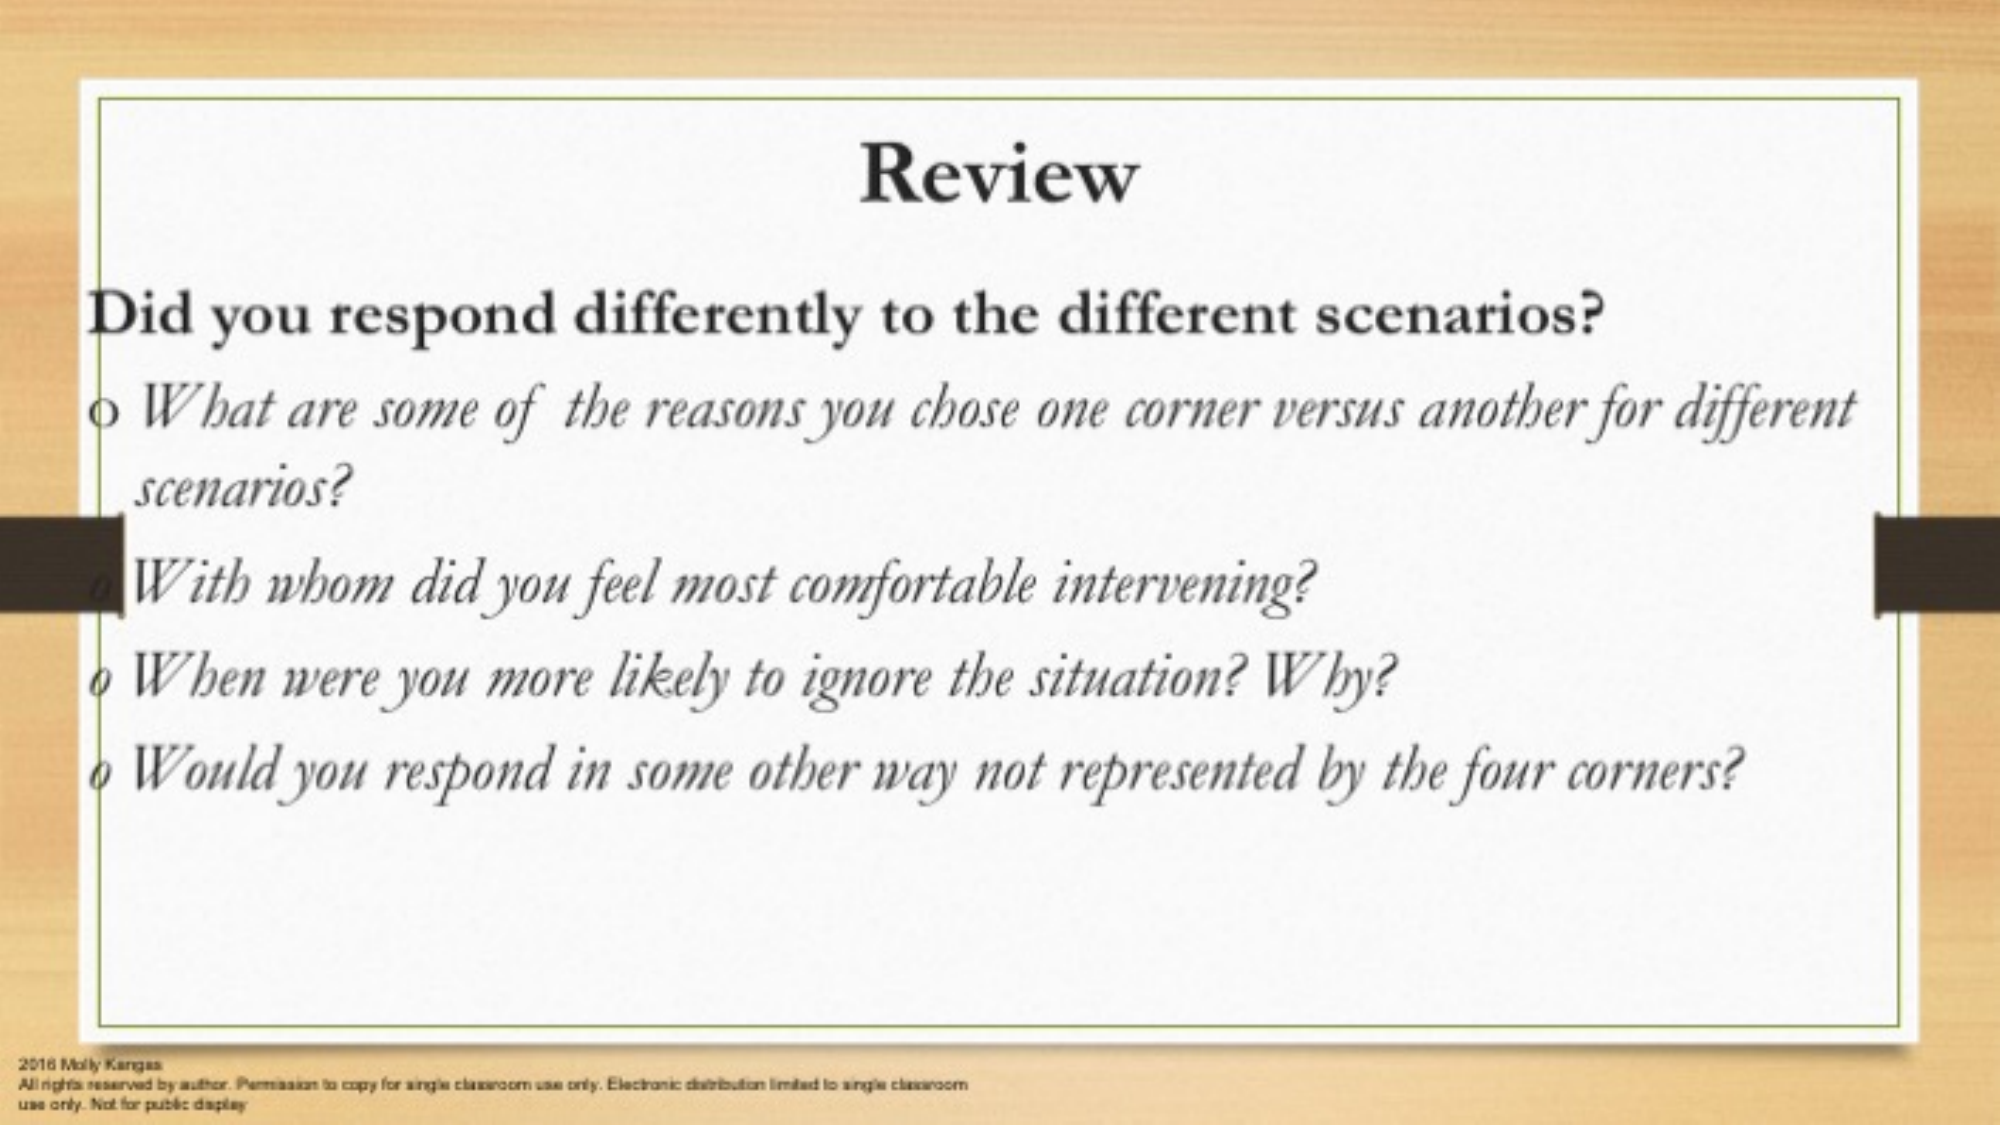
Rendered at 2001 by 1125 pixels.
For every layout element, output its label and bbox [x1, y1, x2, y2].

list [0, 0, 2000, 1125]
